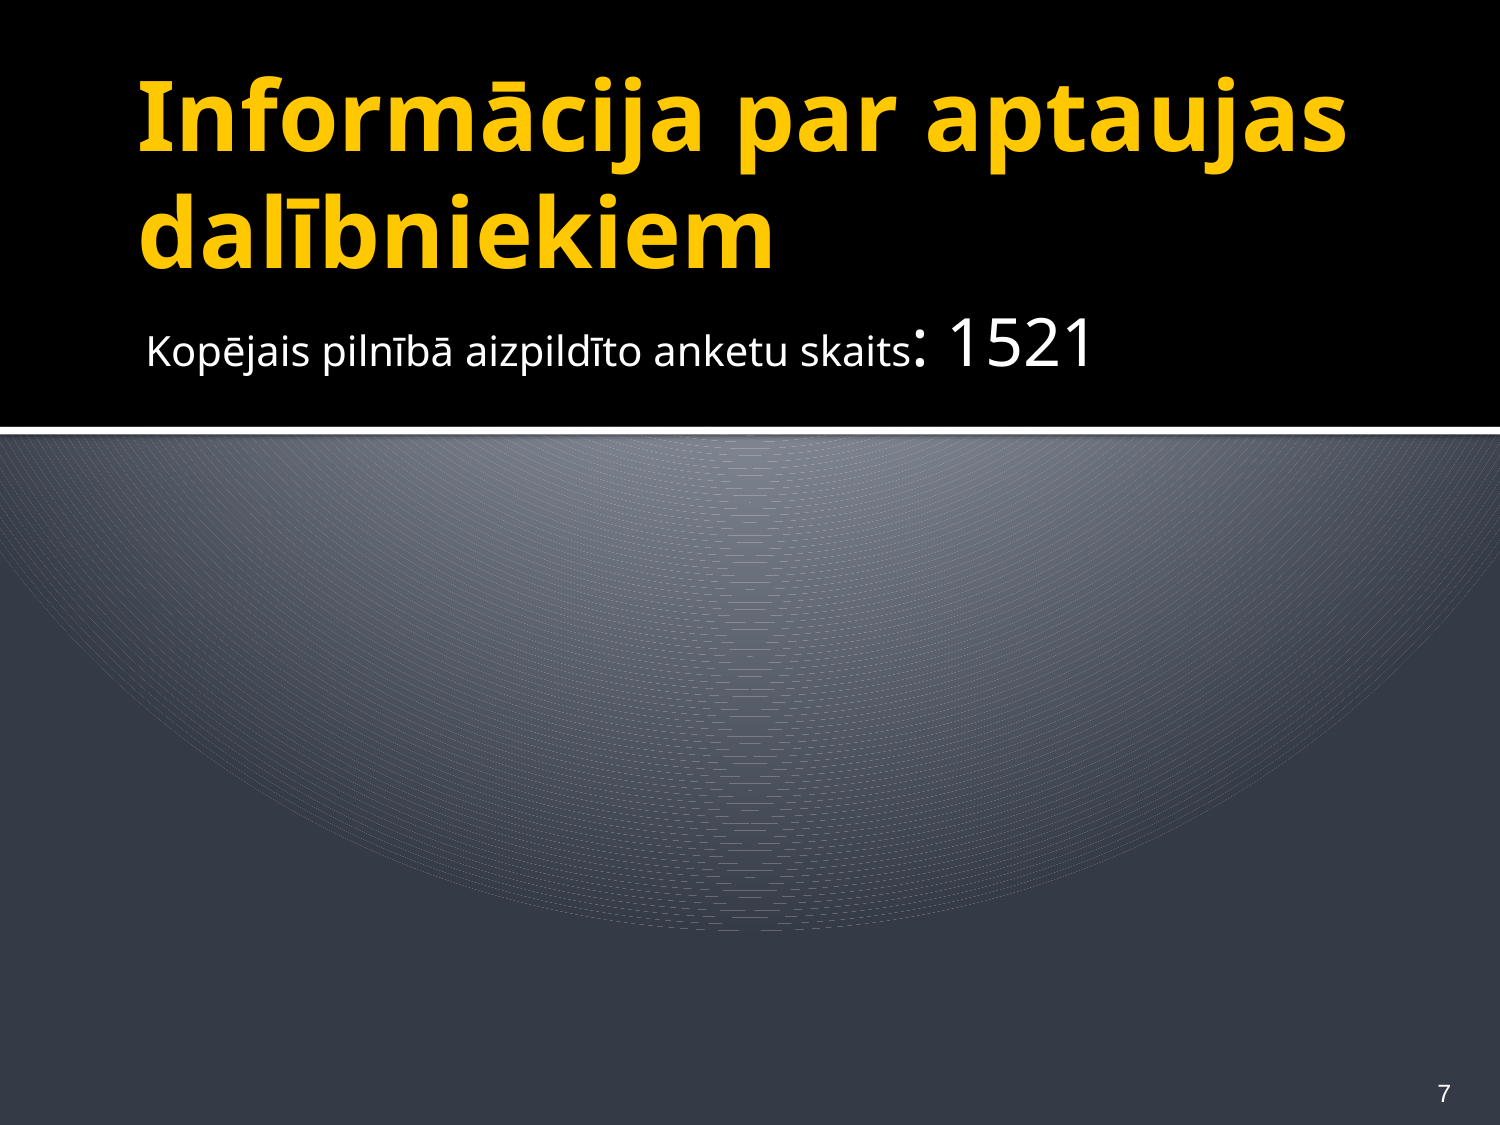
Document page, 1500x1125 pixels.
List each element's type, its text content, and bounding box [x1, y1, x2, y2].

list Kopējais pilnībā aizpildīto anketu skaits: 1521 [121, 299, 1438, 413]
slide_number 7 [1345, 1062, 1467, 1108]
title Informācija par aptaujas dalībniekiem [123, 19, 1438, 288]
